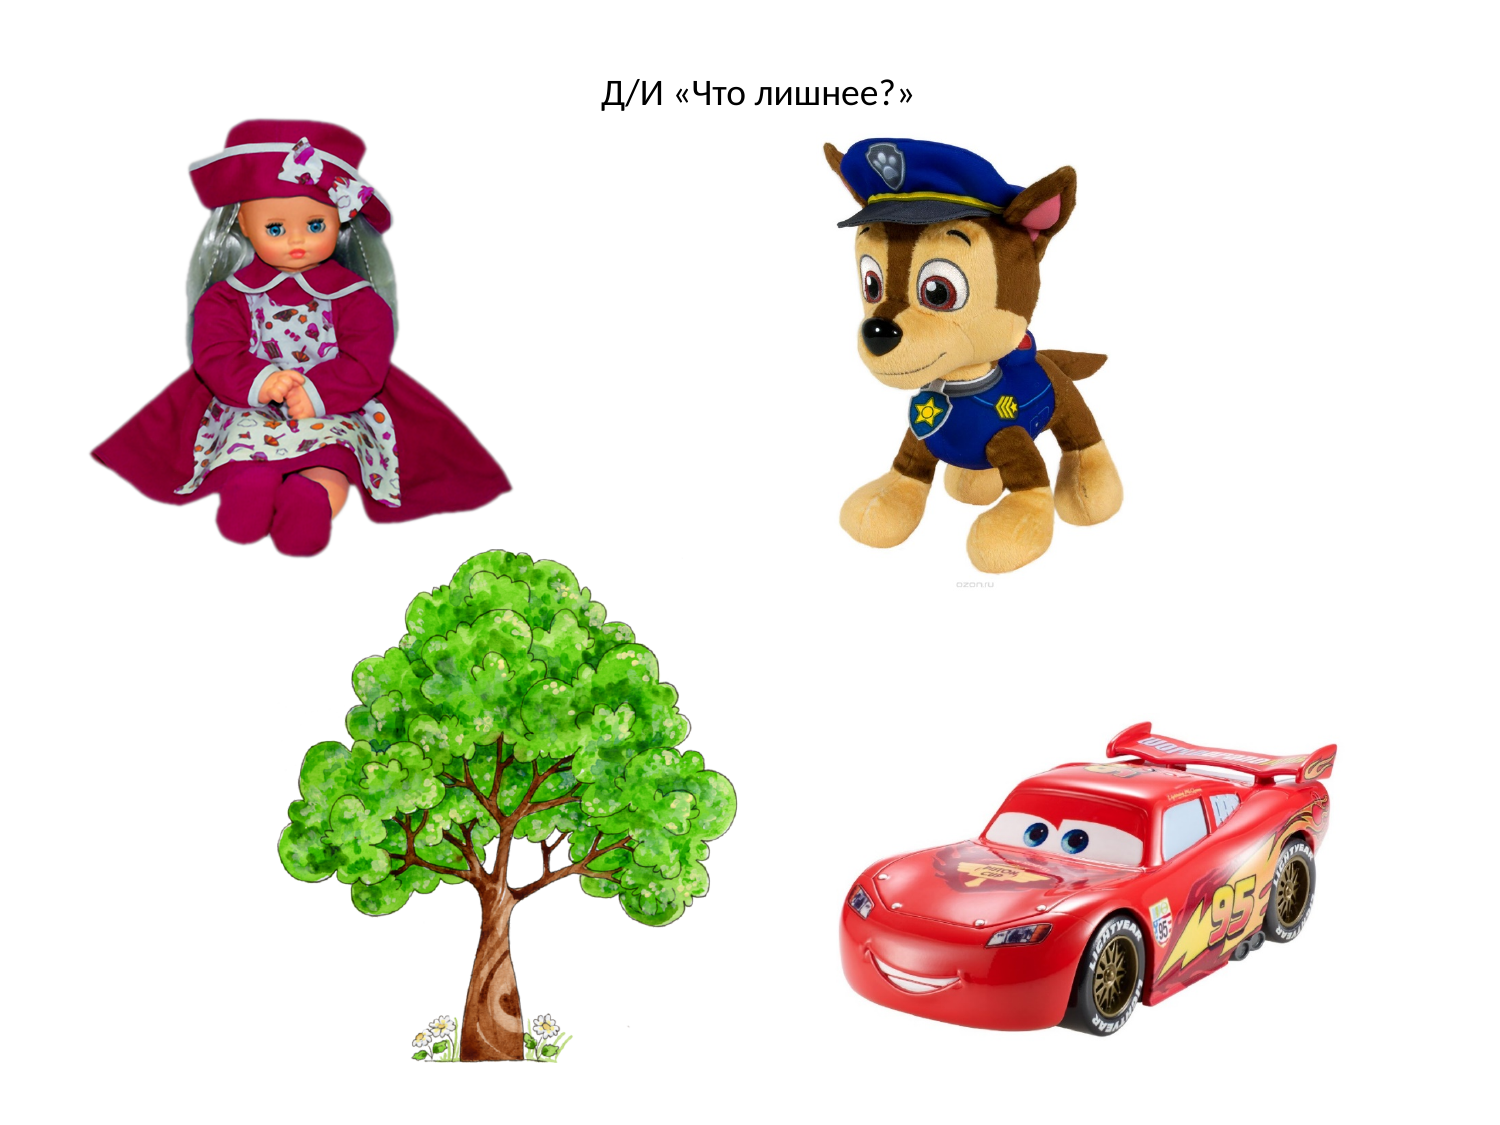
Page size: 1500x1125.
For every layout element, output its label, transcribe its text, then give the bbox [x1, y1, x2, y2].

text_box Д/И «Что лишнее?» [85, 60, 1432, 121]
picture [826, 713, 1349, 1044]
picture [52, 93, 1210, 1063]
